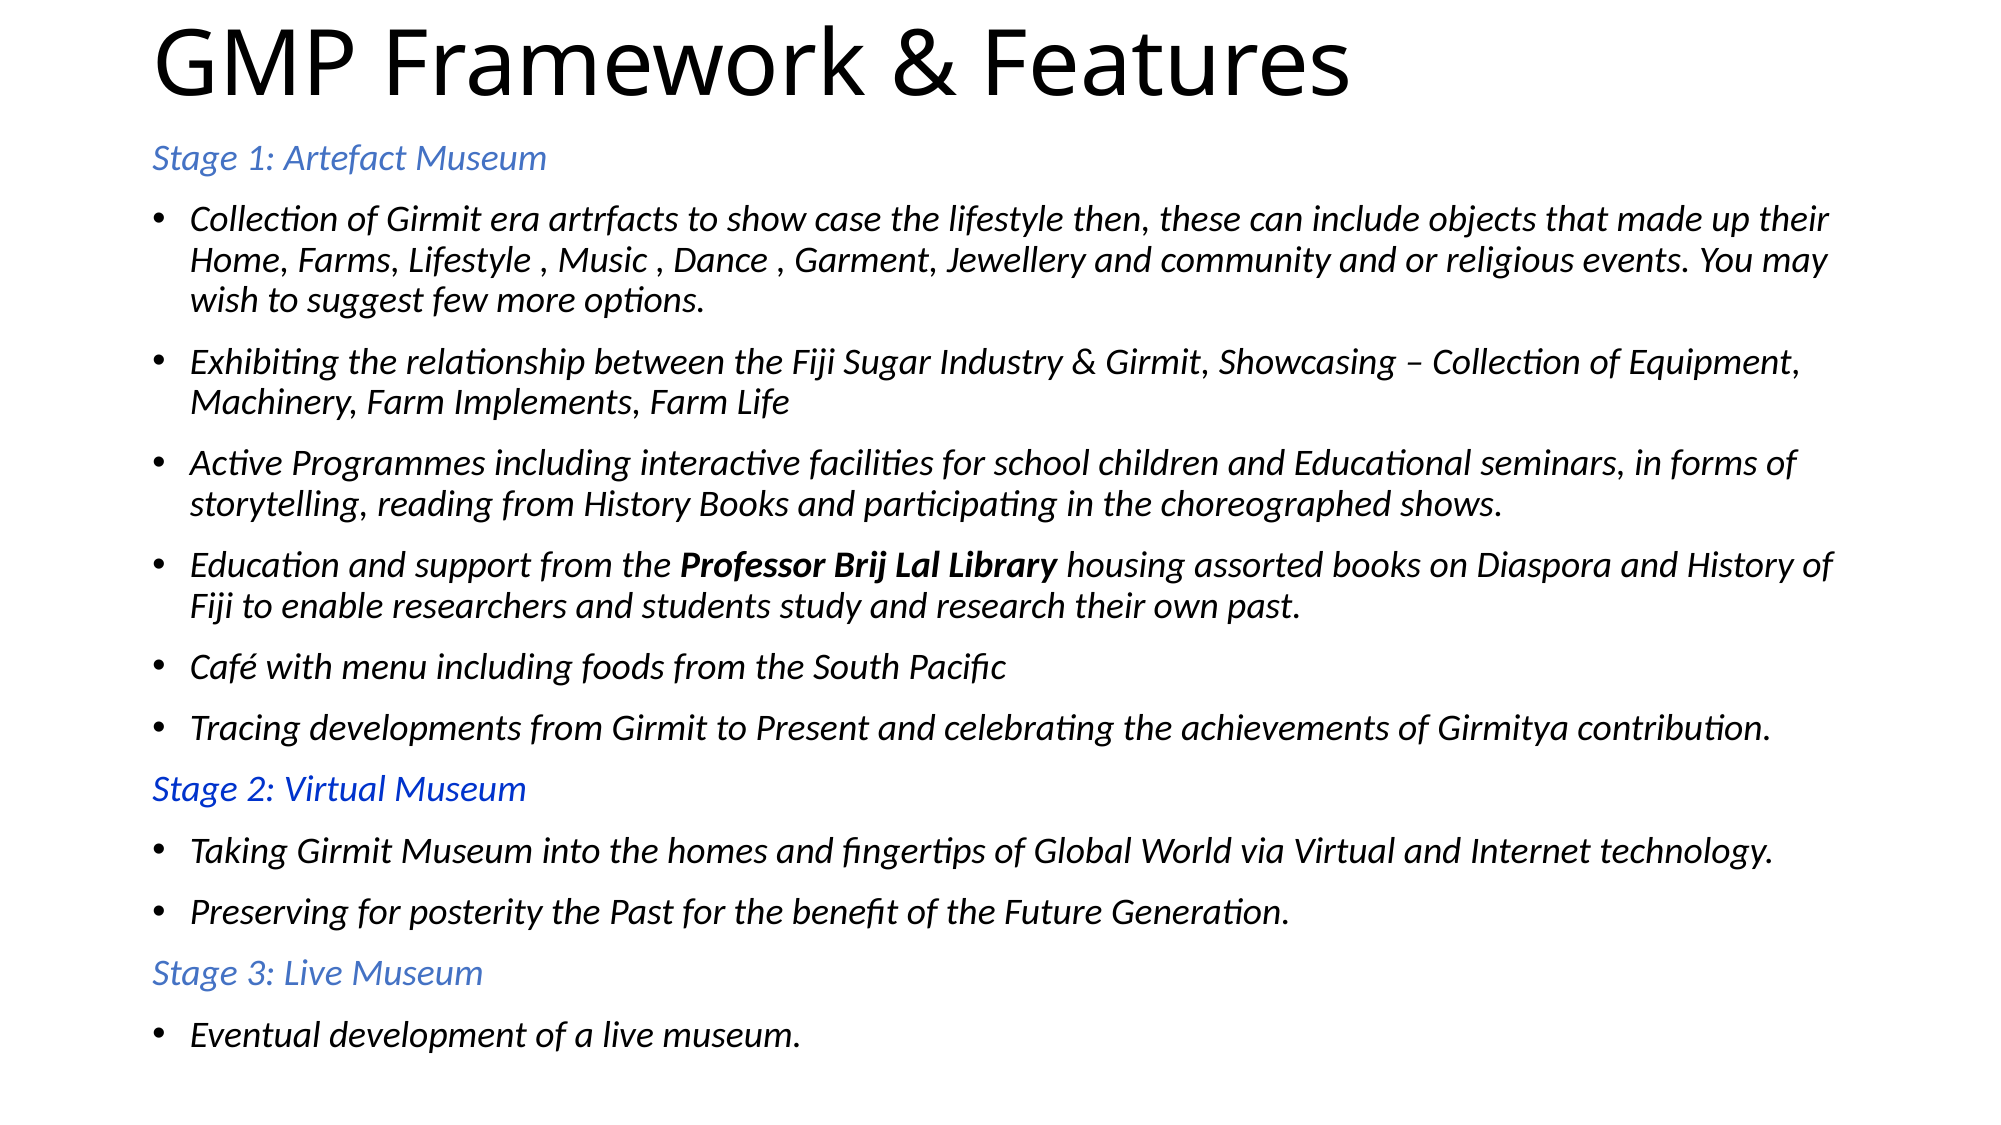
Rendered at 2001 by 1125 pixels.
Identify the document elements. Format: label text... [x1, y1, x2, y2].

list Stage 1: Artefact Museum Collection of Girmit era artrfacts to show case the lifestyle then, these can include objects that made up their Home, Farms, Lifestyle , Music , Dance , Garment, Jewellery and community and or religious events. You may wish to suggest few more options. Exhibiting the relationship between the Fiji Sugar Industry & Girmit, Showcasing – Collection of Equipment, Machinery, Farm Implements, Farm Life Active Programmes including interactive facilities for school children and Educational seminars, in forms of storytelling, reading from History Books and participating in the choreographed shows. Education and support from the Professor Brij Lal Library housing assorted books on Diaspora and History of Fiji to enable researchers and students study and research their own past. Café with menu including foods from the South Pacific Tracing developments from Girmit to Present and celebrating the achievements of Girmitya contribution. Stage 2: Virtual Museum Taking Girmit Museum into the homes and fingertips of Global World via Virtual and Internet technology. Preserving for posterity the Past for the benefit of the Future Generation. Stage 3: Live Museum Eventual development of a live museum. [137, 130, 1863, 1083]
title GMP Framework & Features [137, 0, 1863, 130]
